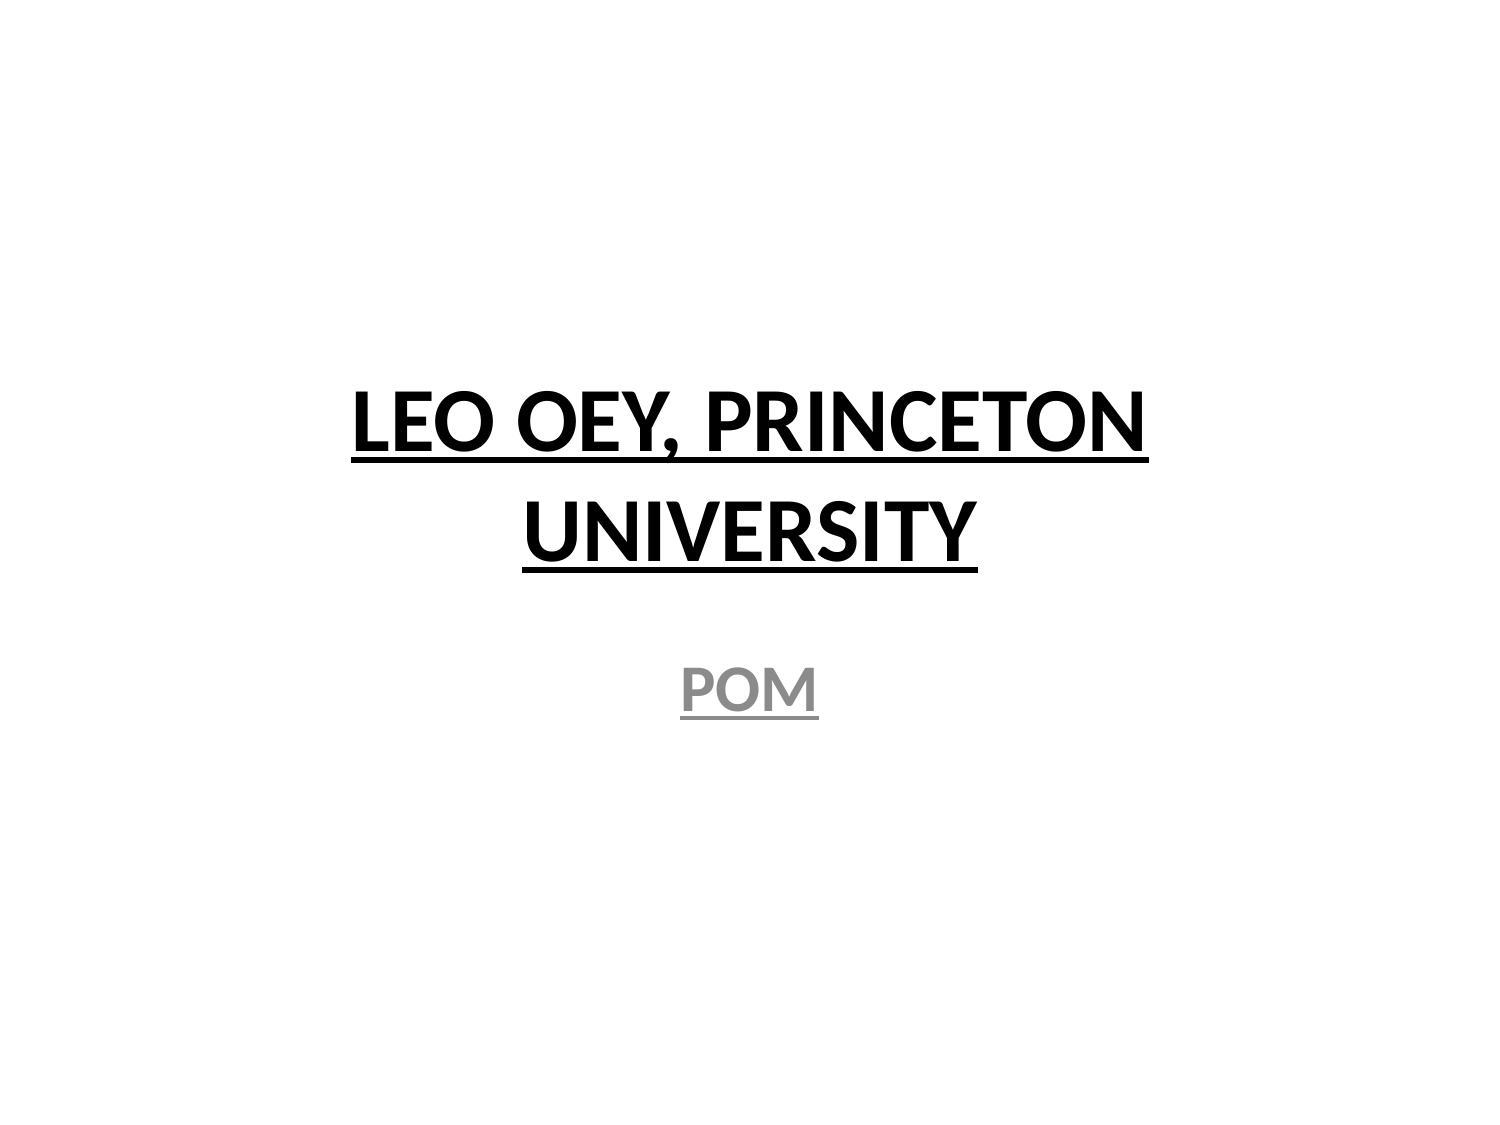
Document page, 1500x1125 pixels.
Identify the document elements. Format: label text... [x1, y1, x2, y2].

title LEO OEY, PRINCETON UNIVERSITY [112, 349, 1388, 591]
subtitle POM [225, 637, 1275, 925]
